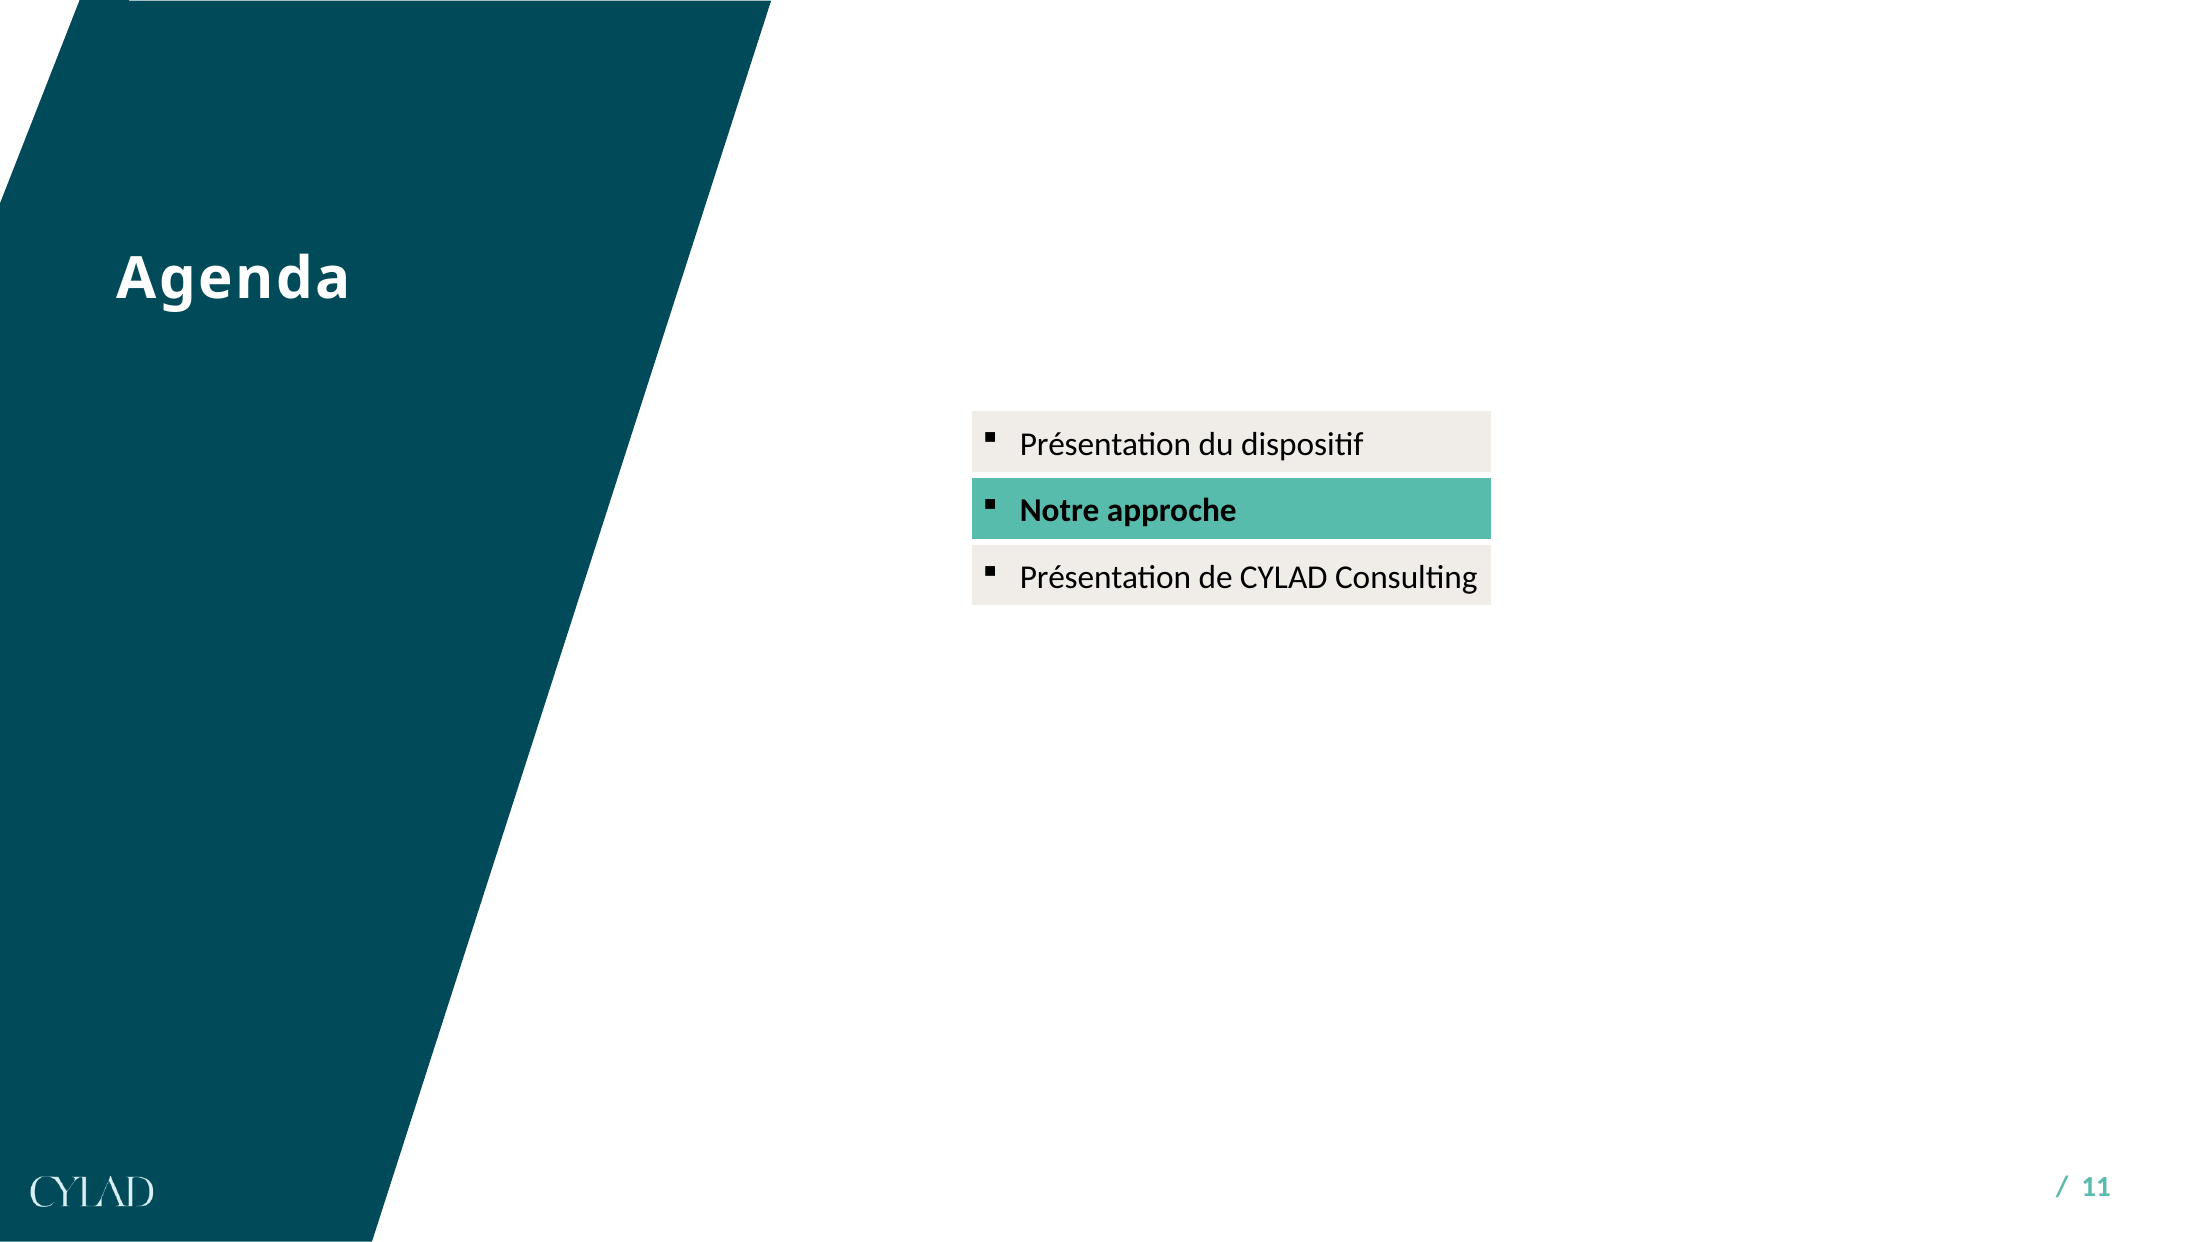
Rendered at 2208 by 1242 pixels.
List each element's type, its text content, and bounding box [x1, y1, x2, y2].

text_box Présentation du dispositif [969, 408, 1495, 474]
text_box Présentation de CYLAD Consulting [969, 541, 1495, 609]
text_box Notre approche [969, 474, 1495, 541]
